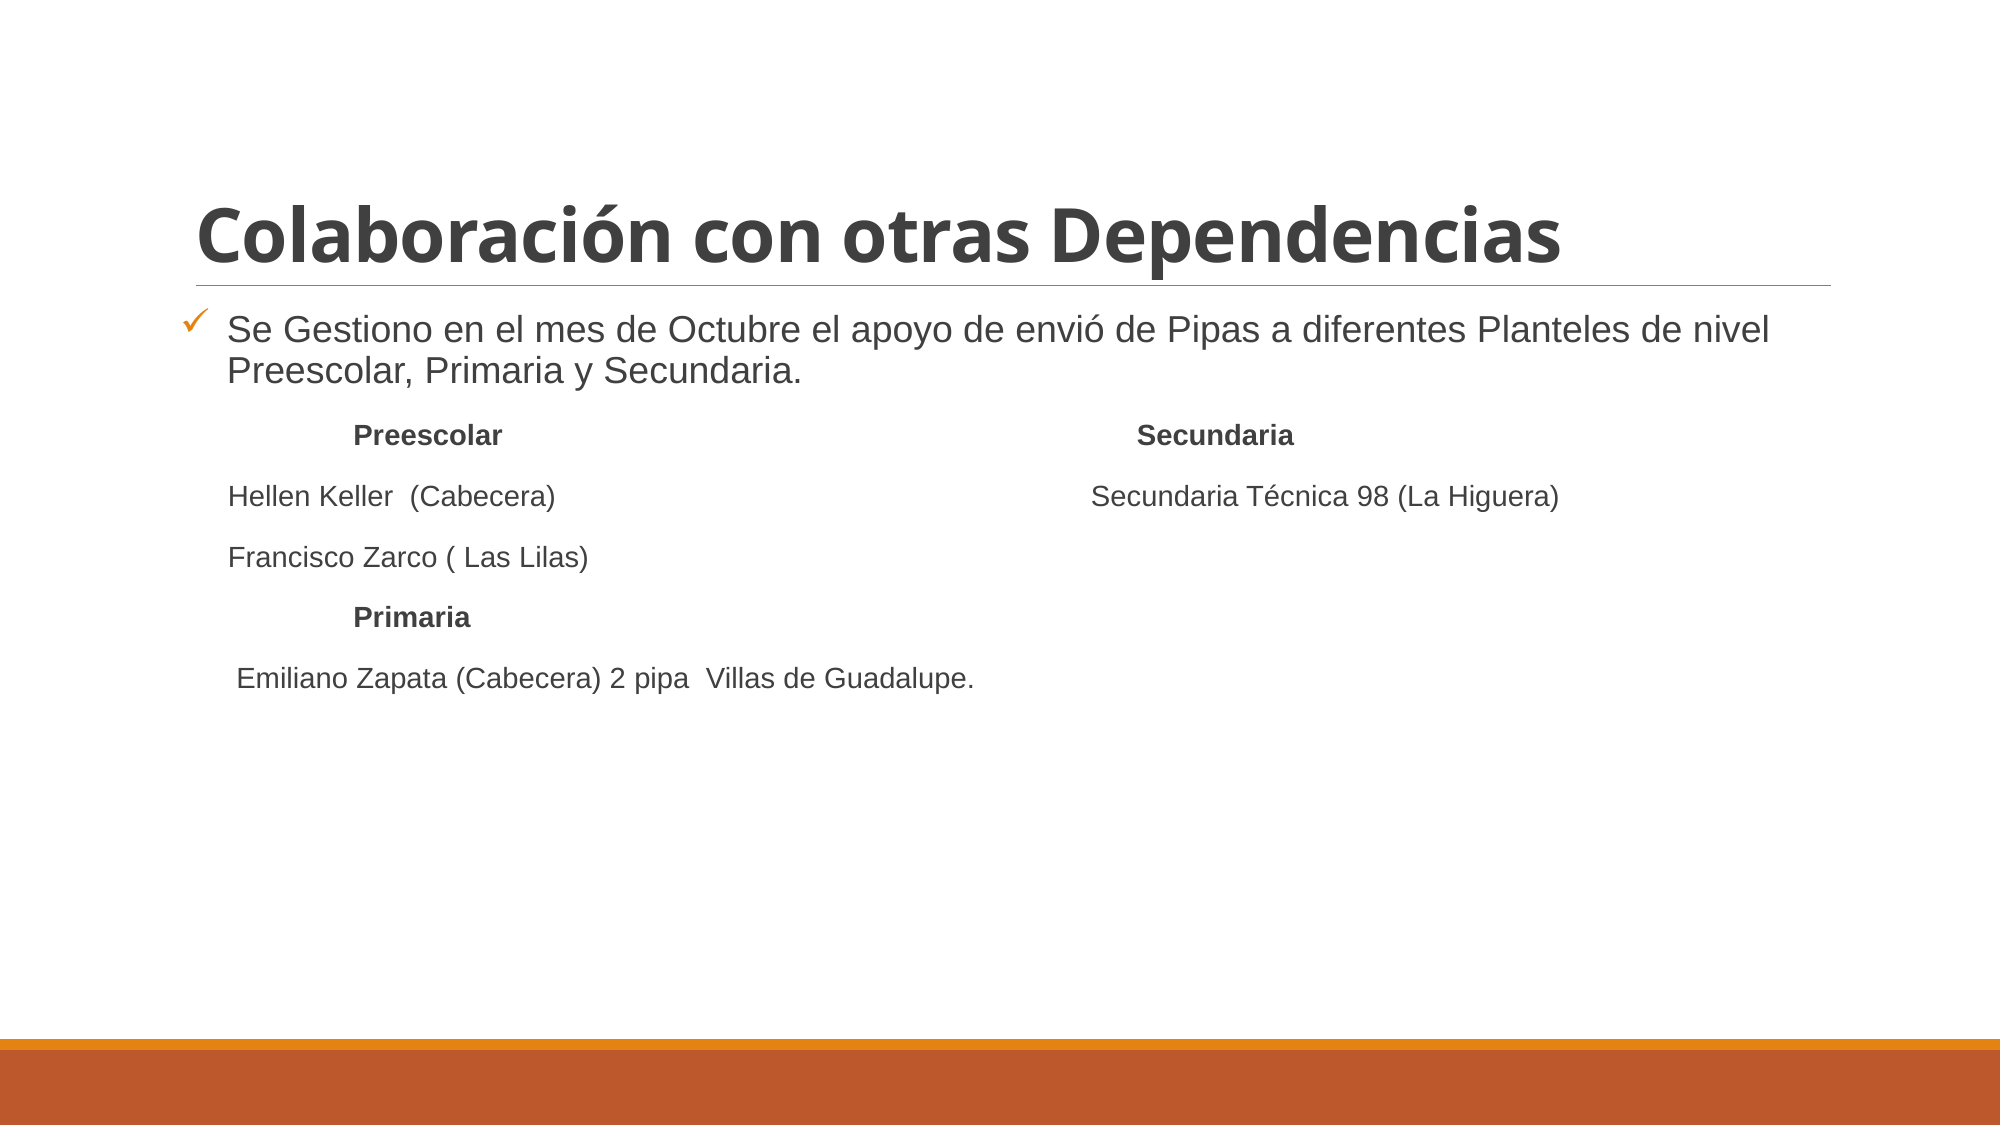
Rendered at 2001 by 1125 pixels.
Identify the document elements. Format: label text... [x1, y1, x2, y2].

title Colaboración con otras Dependencias [180, 47, 1830, 285]
list Se Gestiono en el mes de Octubre el apoyo de envió de Pipas a diferentes Planteles de nivel Preescolar, Primaria y Secundaria. Preescolar Secundaria Hellen Keller (Cabecera) Secundaria Técnica 98 (La Higuera) Francisco Zarco ( Las Lilas) Primaria Emiliano Zapata (Cabecera) 2 pipa Villas de Guadalupe. [180, 302, 1830, 963]
